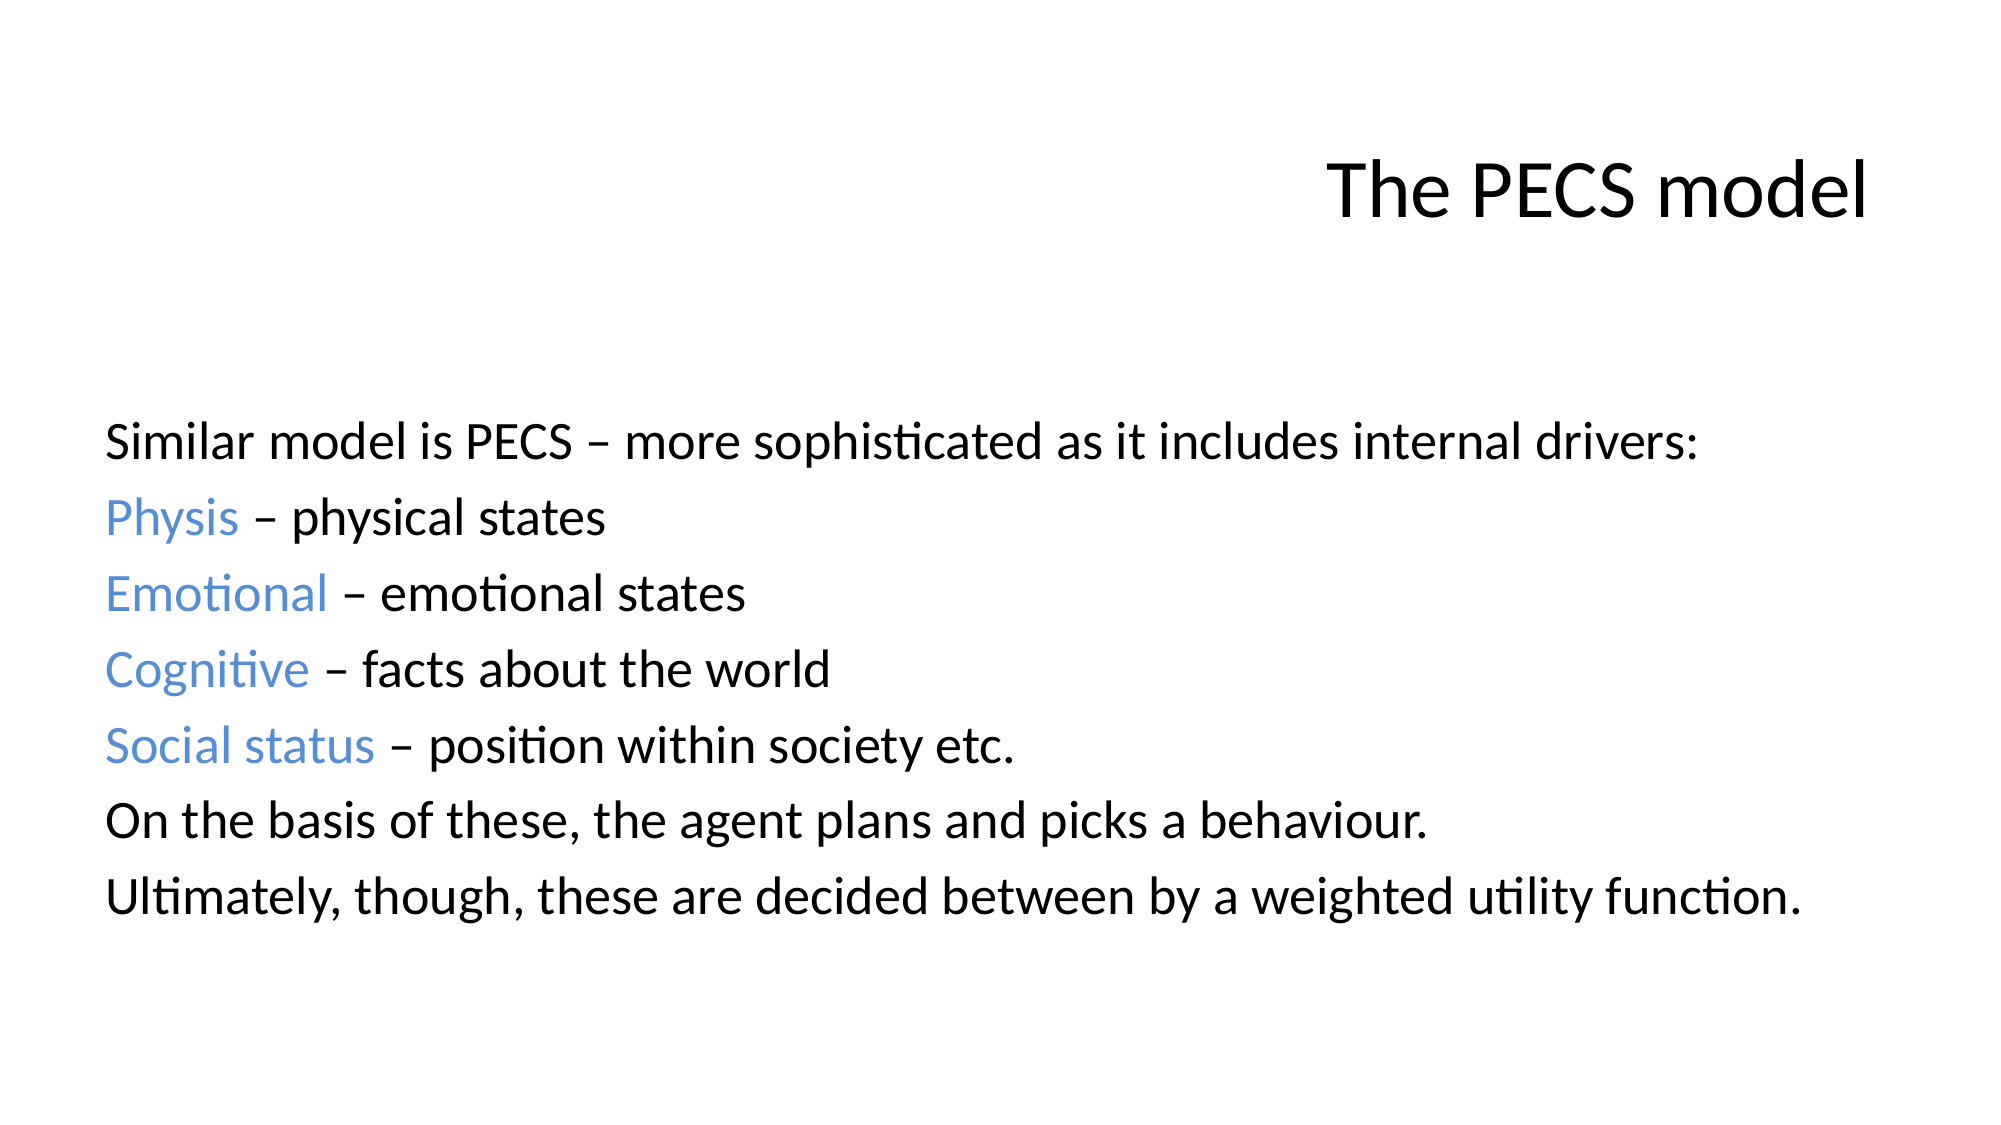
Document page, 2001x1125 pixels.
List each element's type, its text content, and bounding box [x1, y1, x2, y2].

title The PECS model [610, 90, 1886, 278]
list Similar model is PECS – more sophisticated as it includes internal drivers: Physis – physical states Emotional – emotional states Cognitive – facts about the world Social status – position within society etc. On the basis of these, the agent plans and picks a behaviour. Ultimately, though, these are decided between by a weighted utility function. [90, 398, 1910, 1067]
